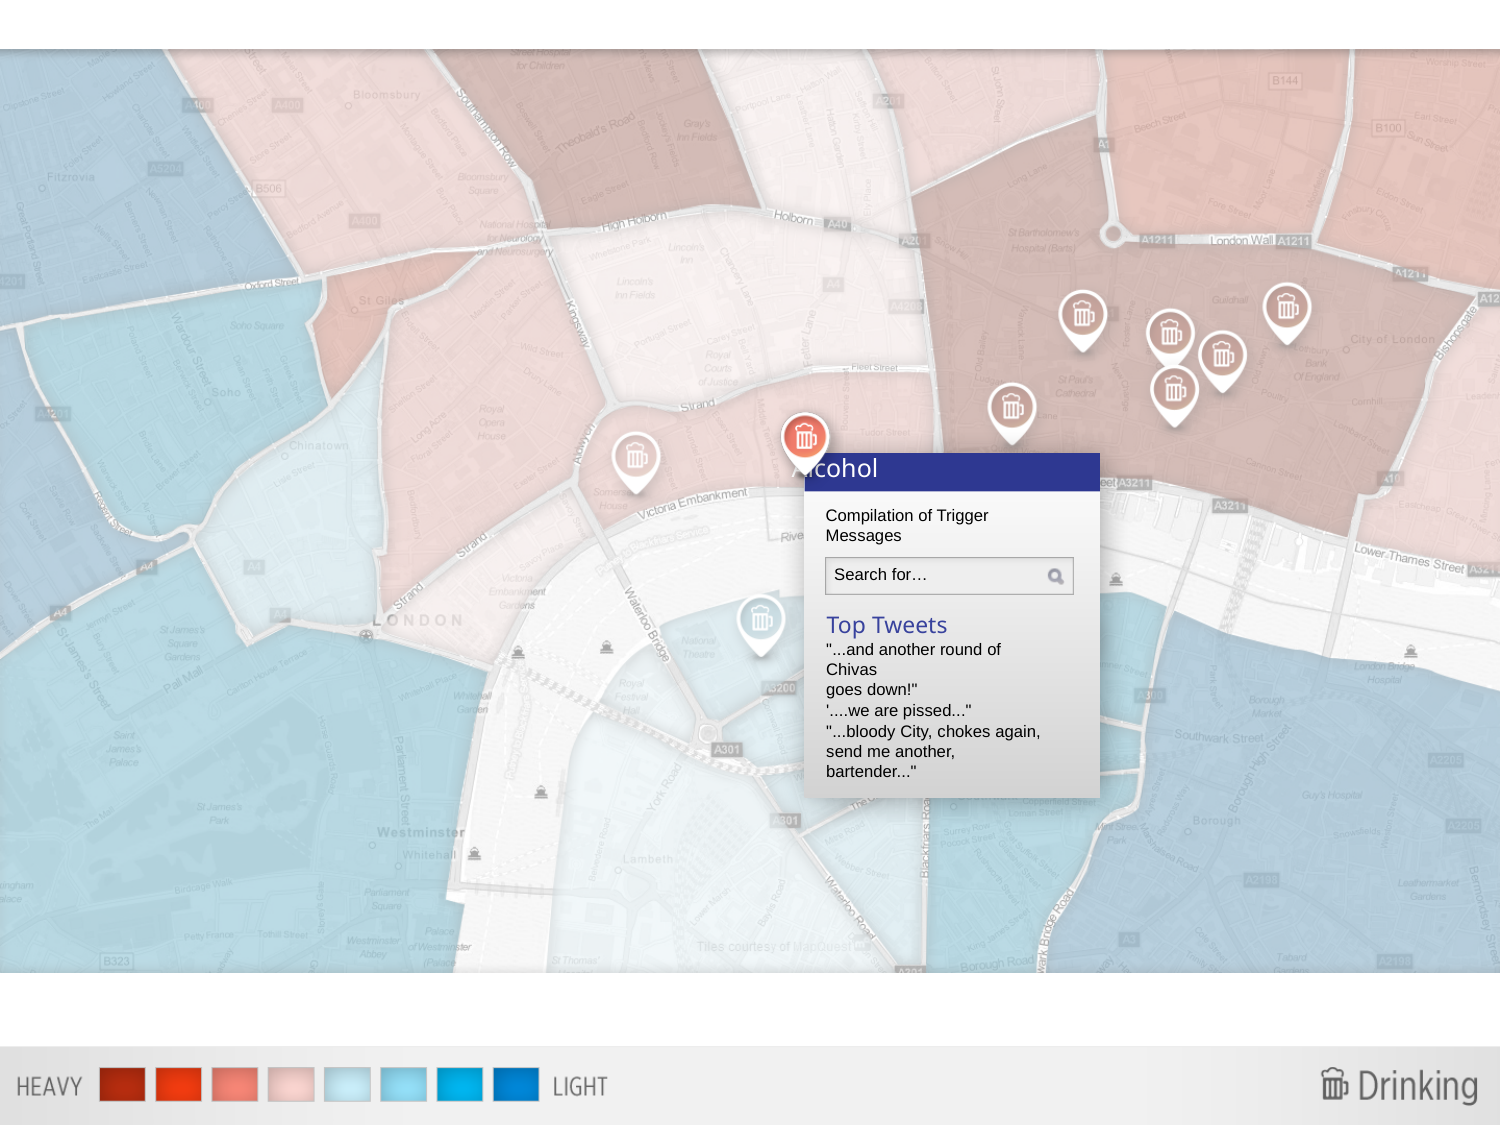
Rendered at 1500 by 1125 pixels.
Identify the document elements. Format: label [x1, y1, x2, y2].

picture [0, 47, 1500, 974]
picture [0, 1046, 1500, 1125]
